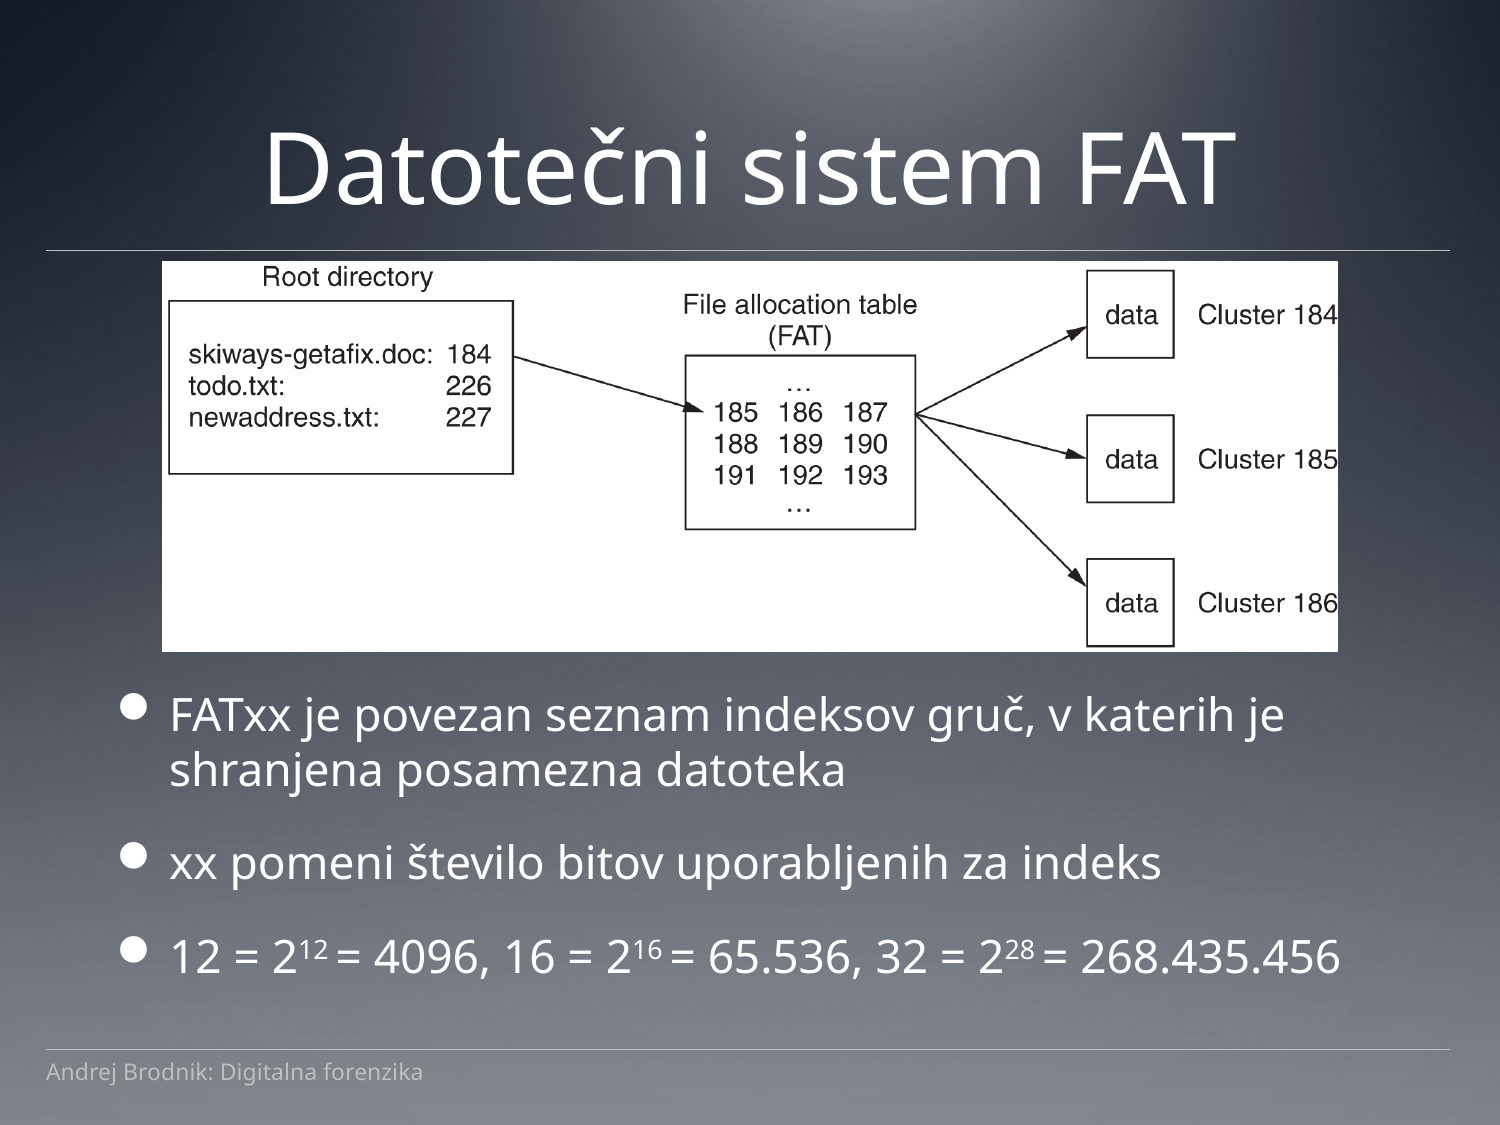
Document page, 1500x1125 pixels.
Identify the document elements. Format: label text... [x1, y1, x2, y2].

footer Andrej Brodnik: Digitalna forenzika [46, 1042, 521, 1103]
list FATxx je povezan seznam indeksov gruč, v katerih je shranjena posamezna datoteka xx pomeni število bitov uporabljenih za indeks 12 = 212 = 4096, 16 = 216 = 65.536, 32 = 228 = 268.435.456 [101, 677, 1394, 1024]
picture [160, 258, 1340, 654]
title Datotečni sistem FAT [105, 17, 1394, 233]
